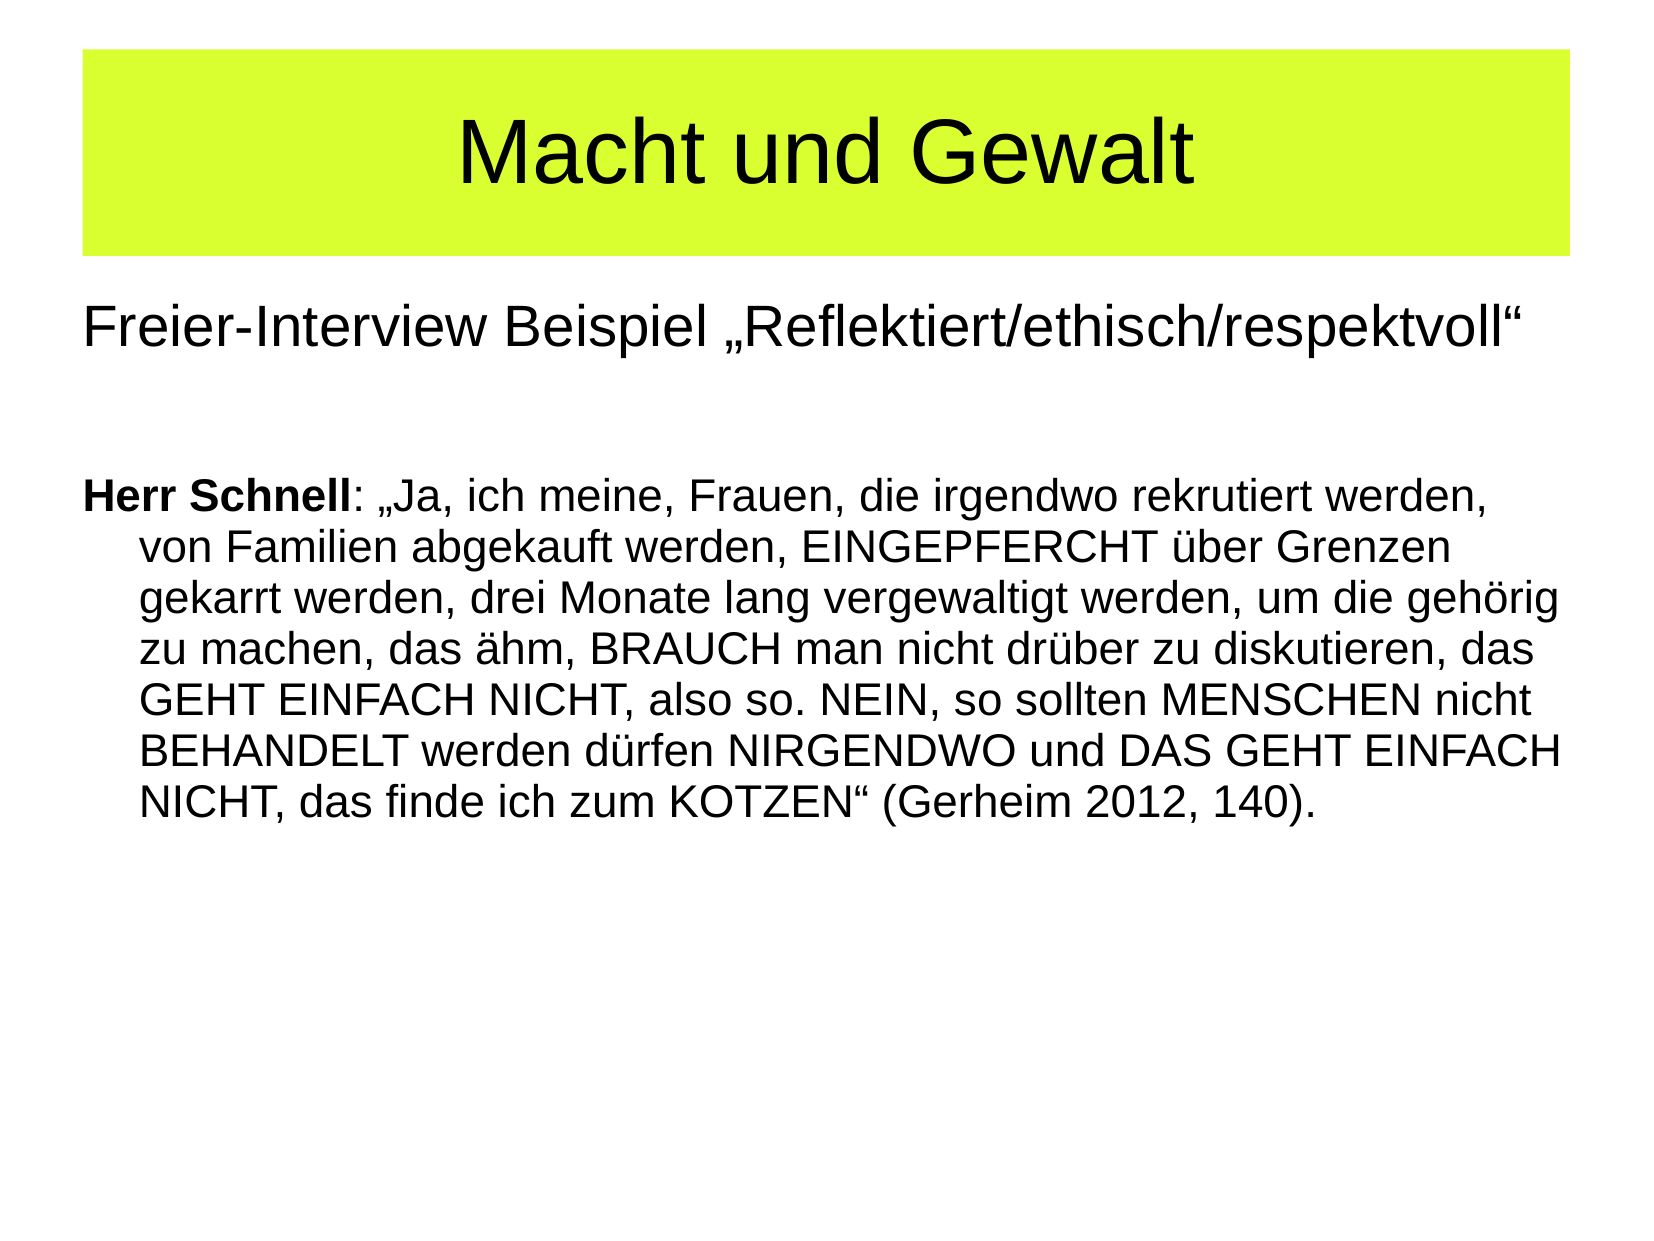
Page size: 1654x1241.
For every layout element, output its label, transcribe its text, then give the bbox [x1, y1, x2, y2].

list Freier-Interview Beispiel „Reflektiert/ethisch/respektvoll“ Herr Schnell: „Ja, ich meine, Frauen, die irgendwo rekrutiert werden, von Familien abgekauft werden, EINGEPFERCHT über Grenzen gekarrt werden, drei Monate lang vergewaltigt werden, um die gehörig zu machen, das ähm, BRAUCH man nicht drüber zu diskutieren, das GEHT EINFACH NICHT, also so. NEIN, so sollten MENSCHEN nicht BEHANDELT werden dürfen NIRGENDWO und DAS GEHT EINFACH NICHT, das finde ich zum KOTZEN“ (Gerheim 2012, 140). [82, 290, 1570, 1108]
title Macht und Gewalt [82, 49, 1570, 256]
